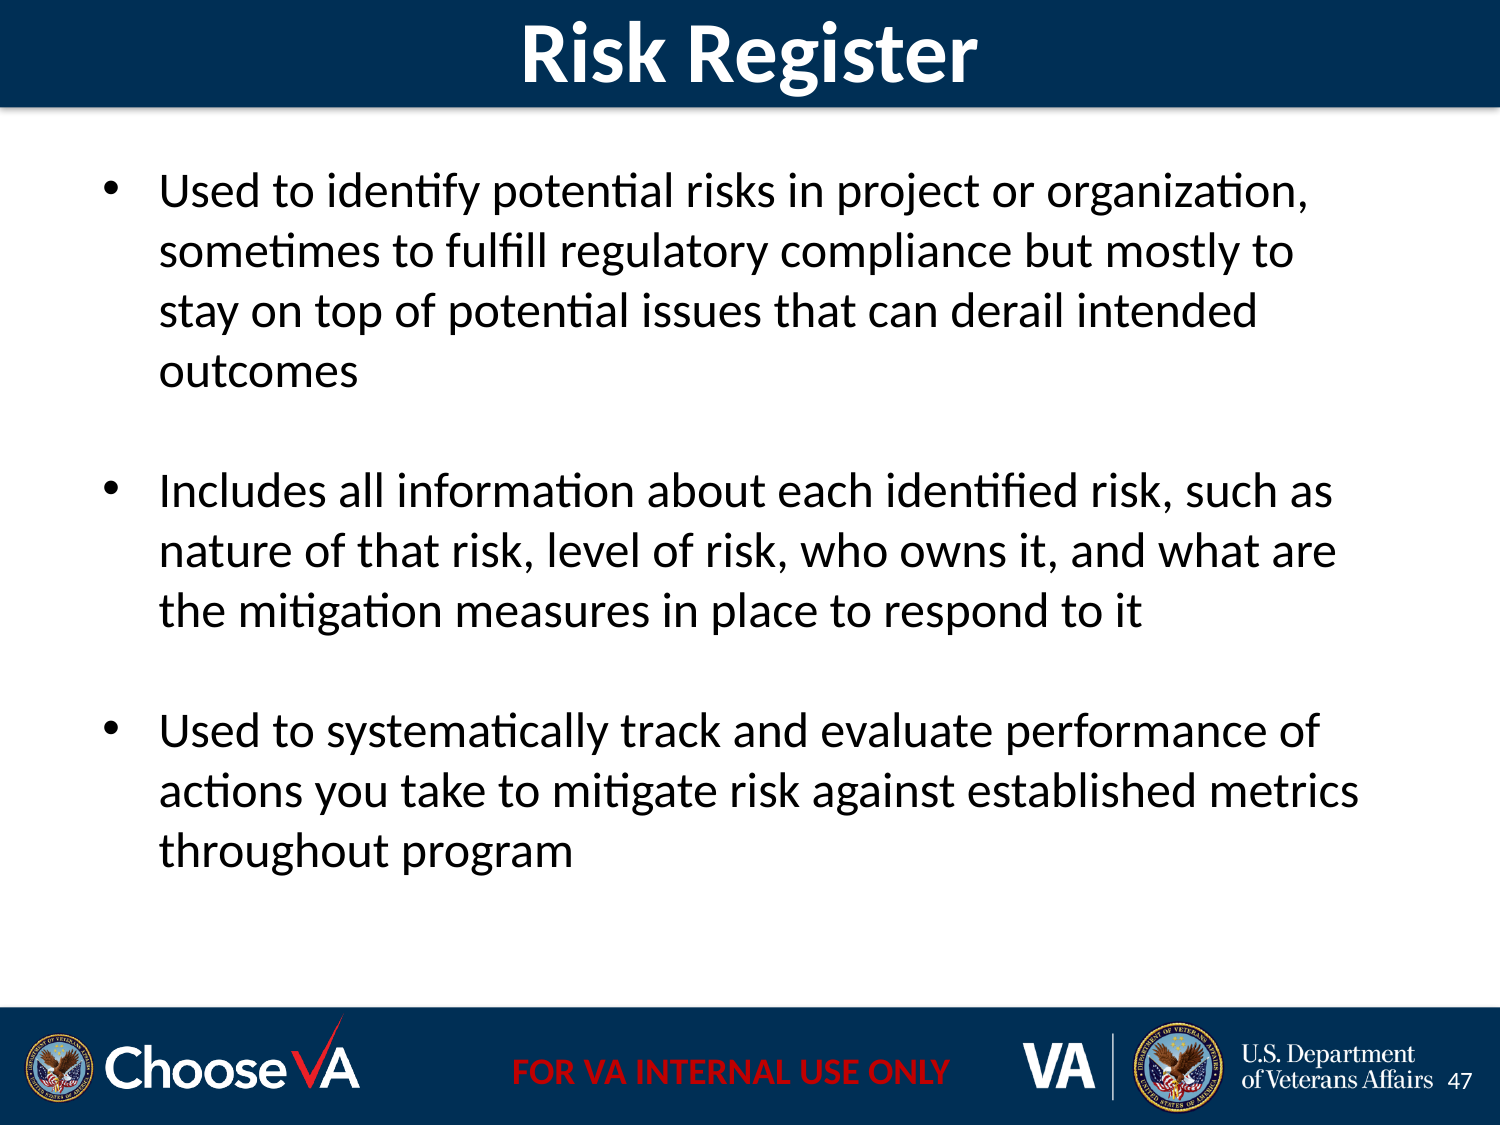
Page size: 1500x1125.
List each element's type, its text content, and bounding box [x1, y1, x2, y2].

picture [24, 1012, 360, 1103]
text_box Used to identify potential risks in project or organization, sometimes to fulfill regulatory compliance but mostly to stay on top of potential issues that can derail intended outcomes Includes all information about each identified risk, such as nature of that risk, level of risk, who owns it, and what are the mitigation measures in place to respond to it Used to systematically track and evaluate performance of actions you take to mitigate risk against established metrics throughout program [87, 149, 1375, 975]
picture [1017, 1014, 1438, 1120]
slide_number 47 [1425, 1049, 1489, 1110]
title Risk Register [0, 0, 1500, 108]
